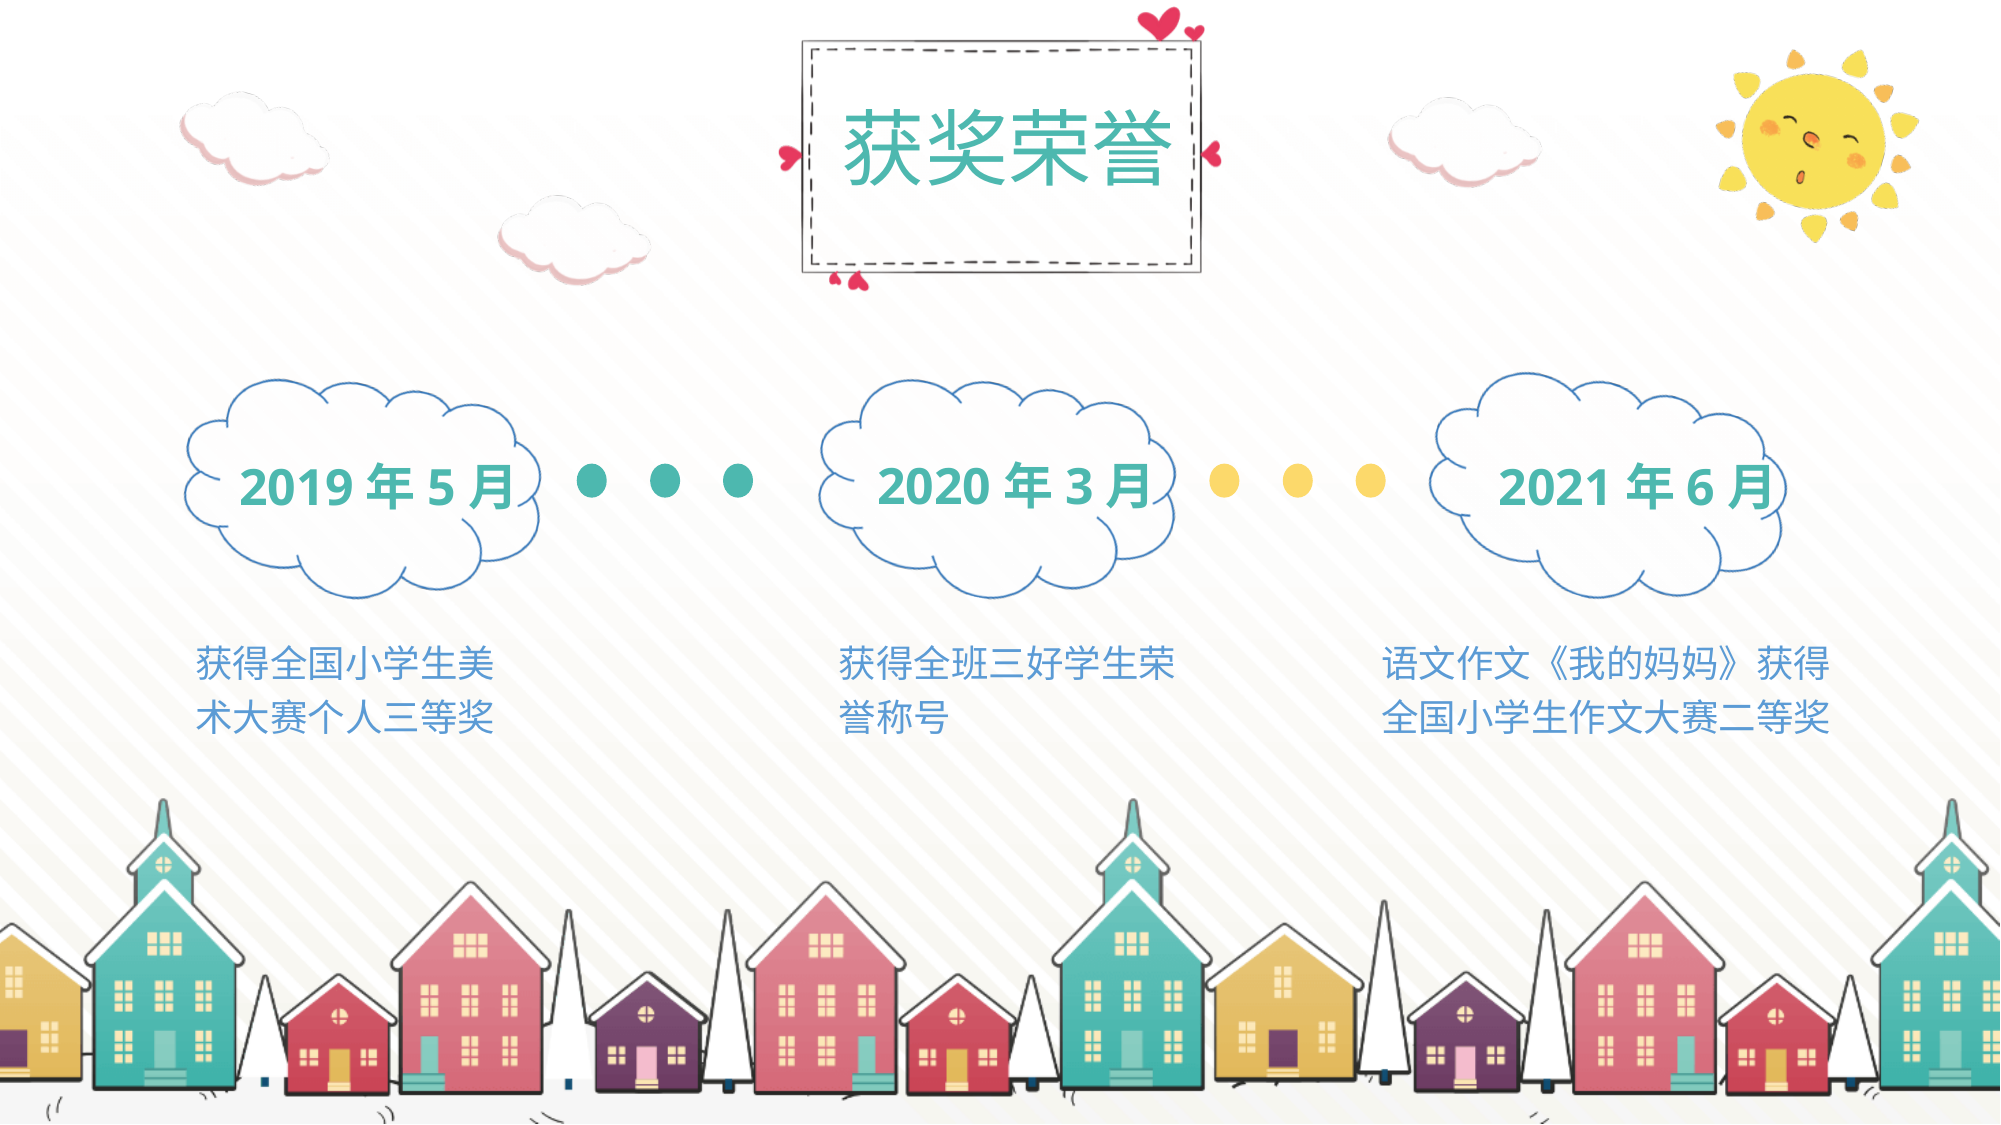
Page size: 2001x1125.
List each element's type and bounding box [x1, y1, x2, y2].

picture [0, 0, 2000, 1124]
text_box [772, 0, 1228, 308]
